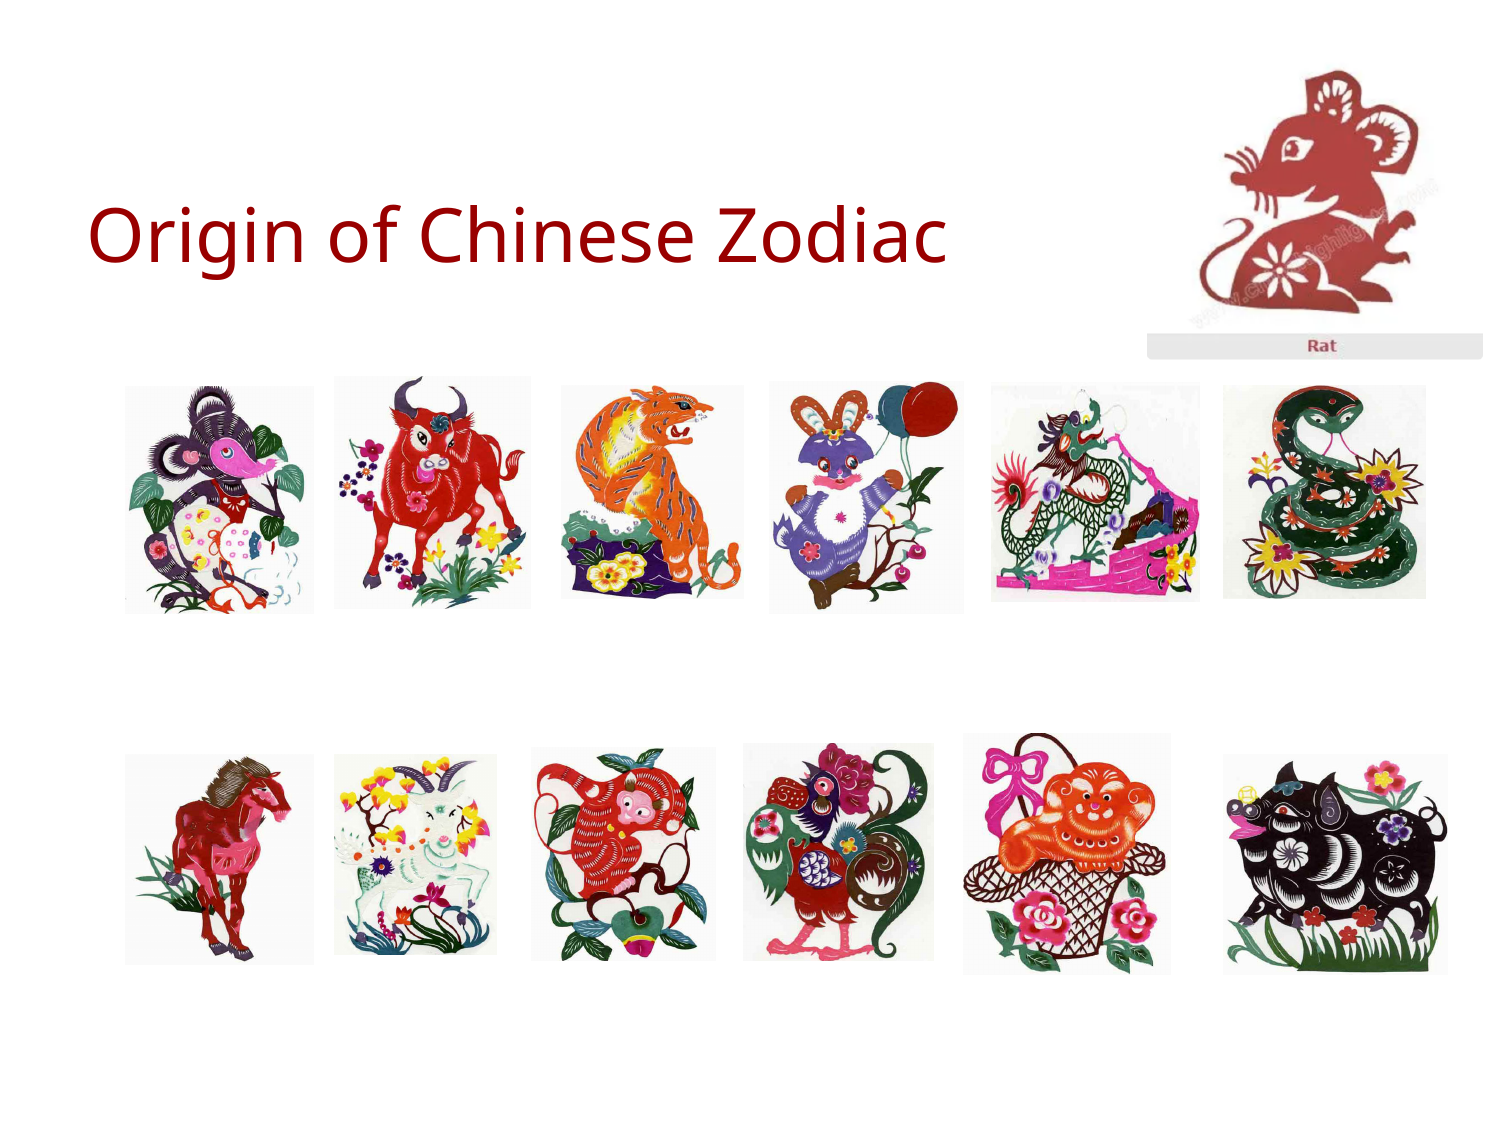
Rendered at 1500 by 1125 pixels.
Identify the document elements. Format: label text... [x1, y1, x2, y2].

picture [124, 386, 315, 615]
picture [124, 753, 315, 965]
picture [743, 742, 935, 962]
picture [1138, 10, 1500, 377]
picture [768, 381, 965, 615]
picture [1222, 753, 1448, 975]
picture [334, 375, 532, 609]
picture [561, 385, 745, 600]
picture [334, 753, 497, 955]
picture [1222, 384, 1426, 600]
picture [530, 746, 716, 962]
title Origin of Chinese Zodiac [71, 97, 1138, 285]
picture [963, 733, 1171, 975]
picture [990, 382, 1200, 602]
